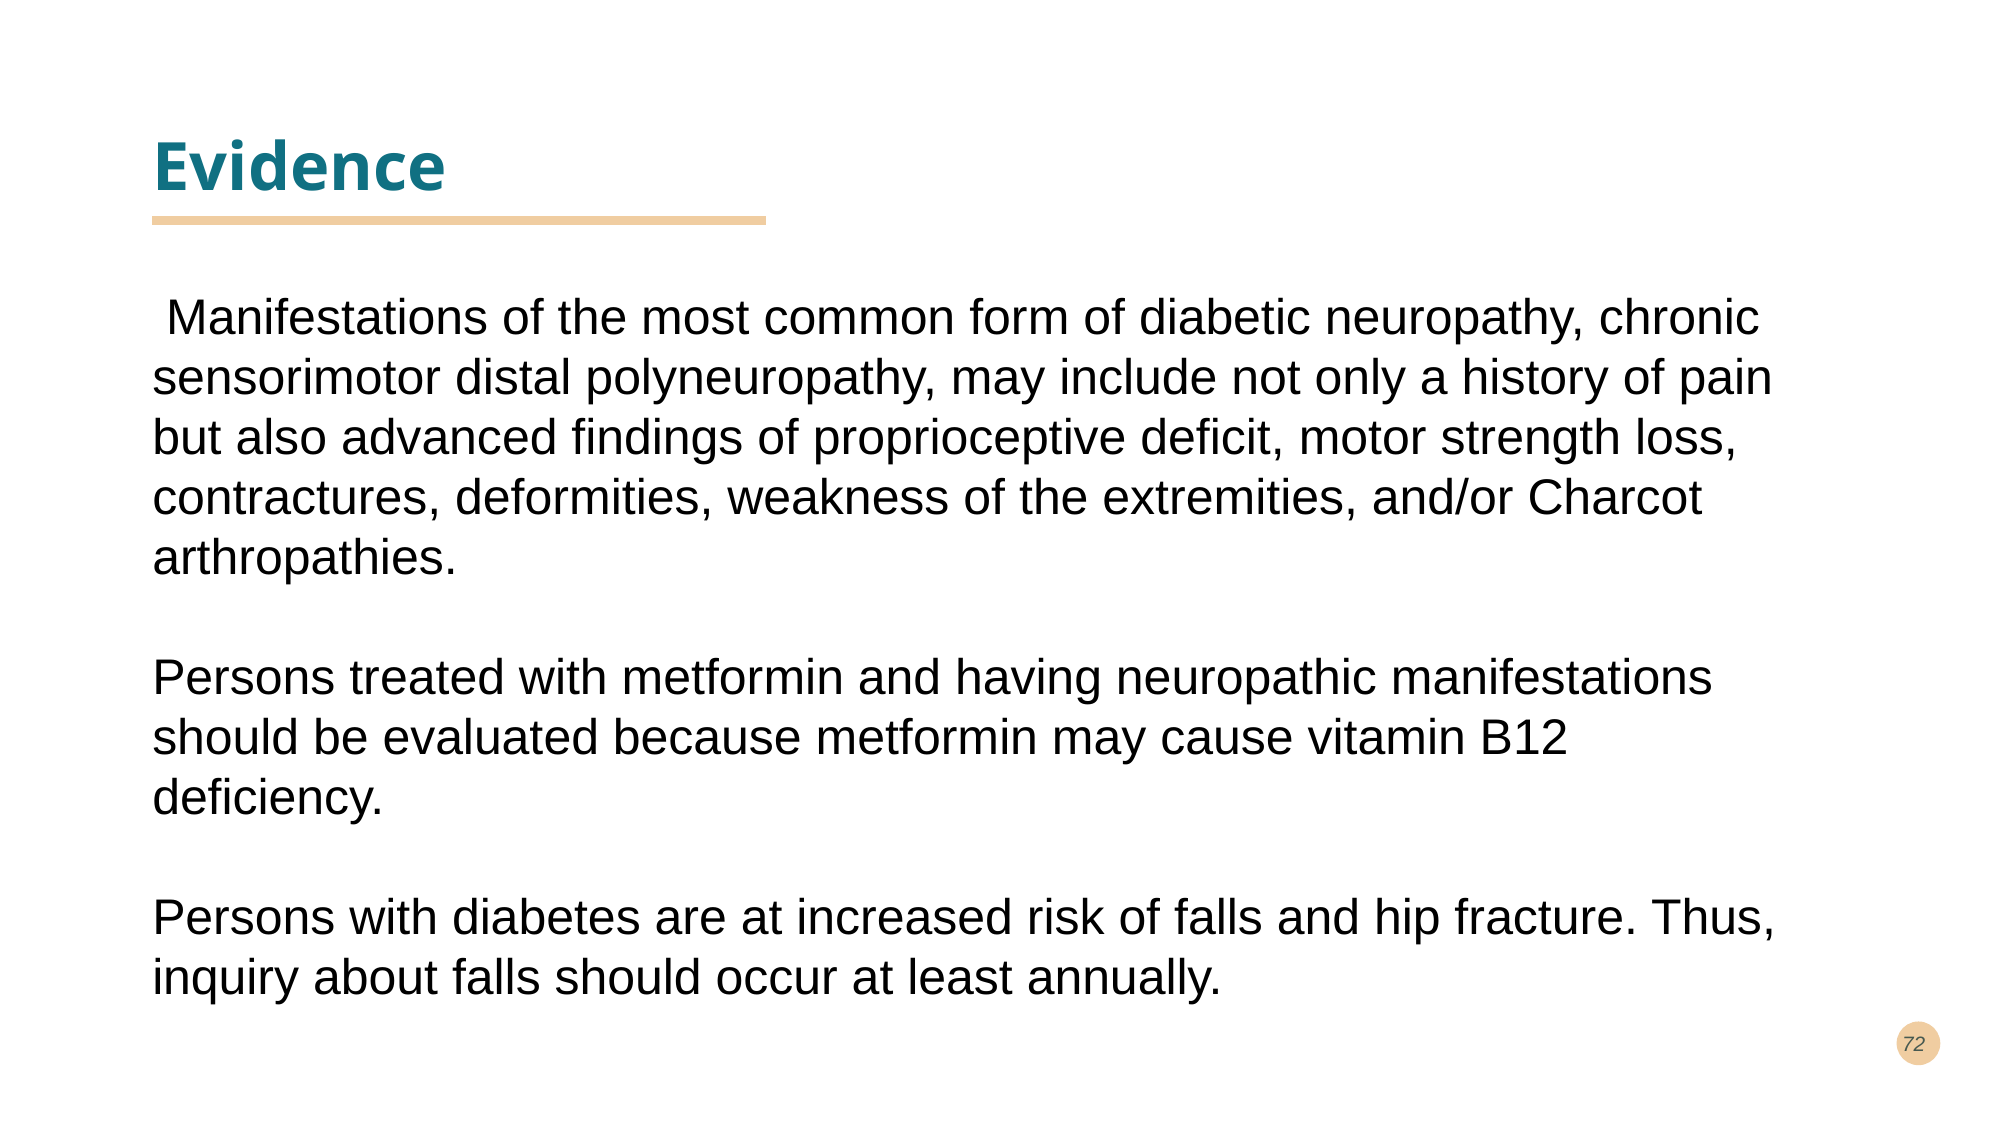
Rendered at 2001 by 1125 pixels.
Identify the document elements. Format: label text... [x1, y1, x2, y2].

slide_number 72 [1881, 1012, 1940, 1073]
title Evidence [137, 59, 1863, 278]
text_box Manifestations of the most common form of diabetic neuropathy, chronic sensorimotor distal polyneuropathy, may include not only a history of pain but also advanced findings of proprioceptive deficit, motor strength loss, contractures, deformities, weakness of the extremities, and/or Charcot arthropathies. Persons treated with metformin and having neuropathic manifestations should be evaluated because metformin may cause vitamin B12 deficiency. Persons with diabetes are at increased risk of falls and hip fracture. Thus, inquiry about falls should occur at least annually. [137, 277, 1795, 1012]
